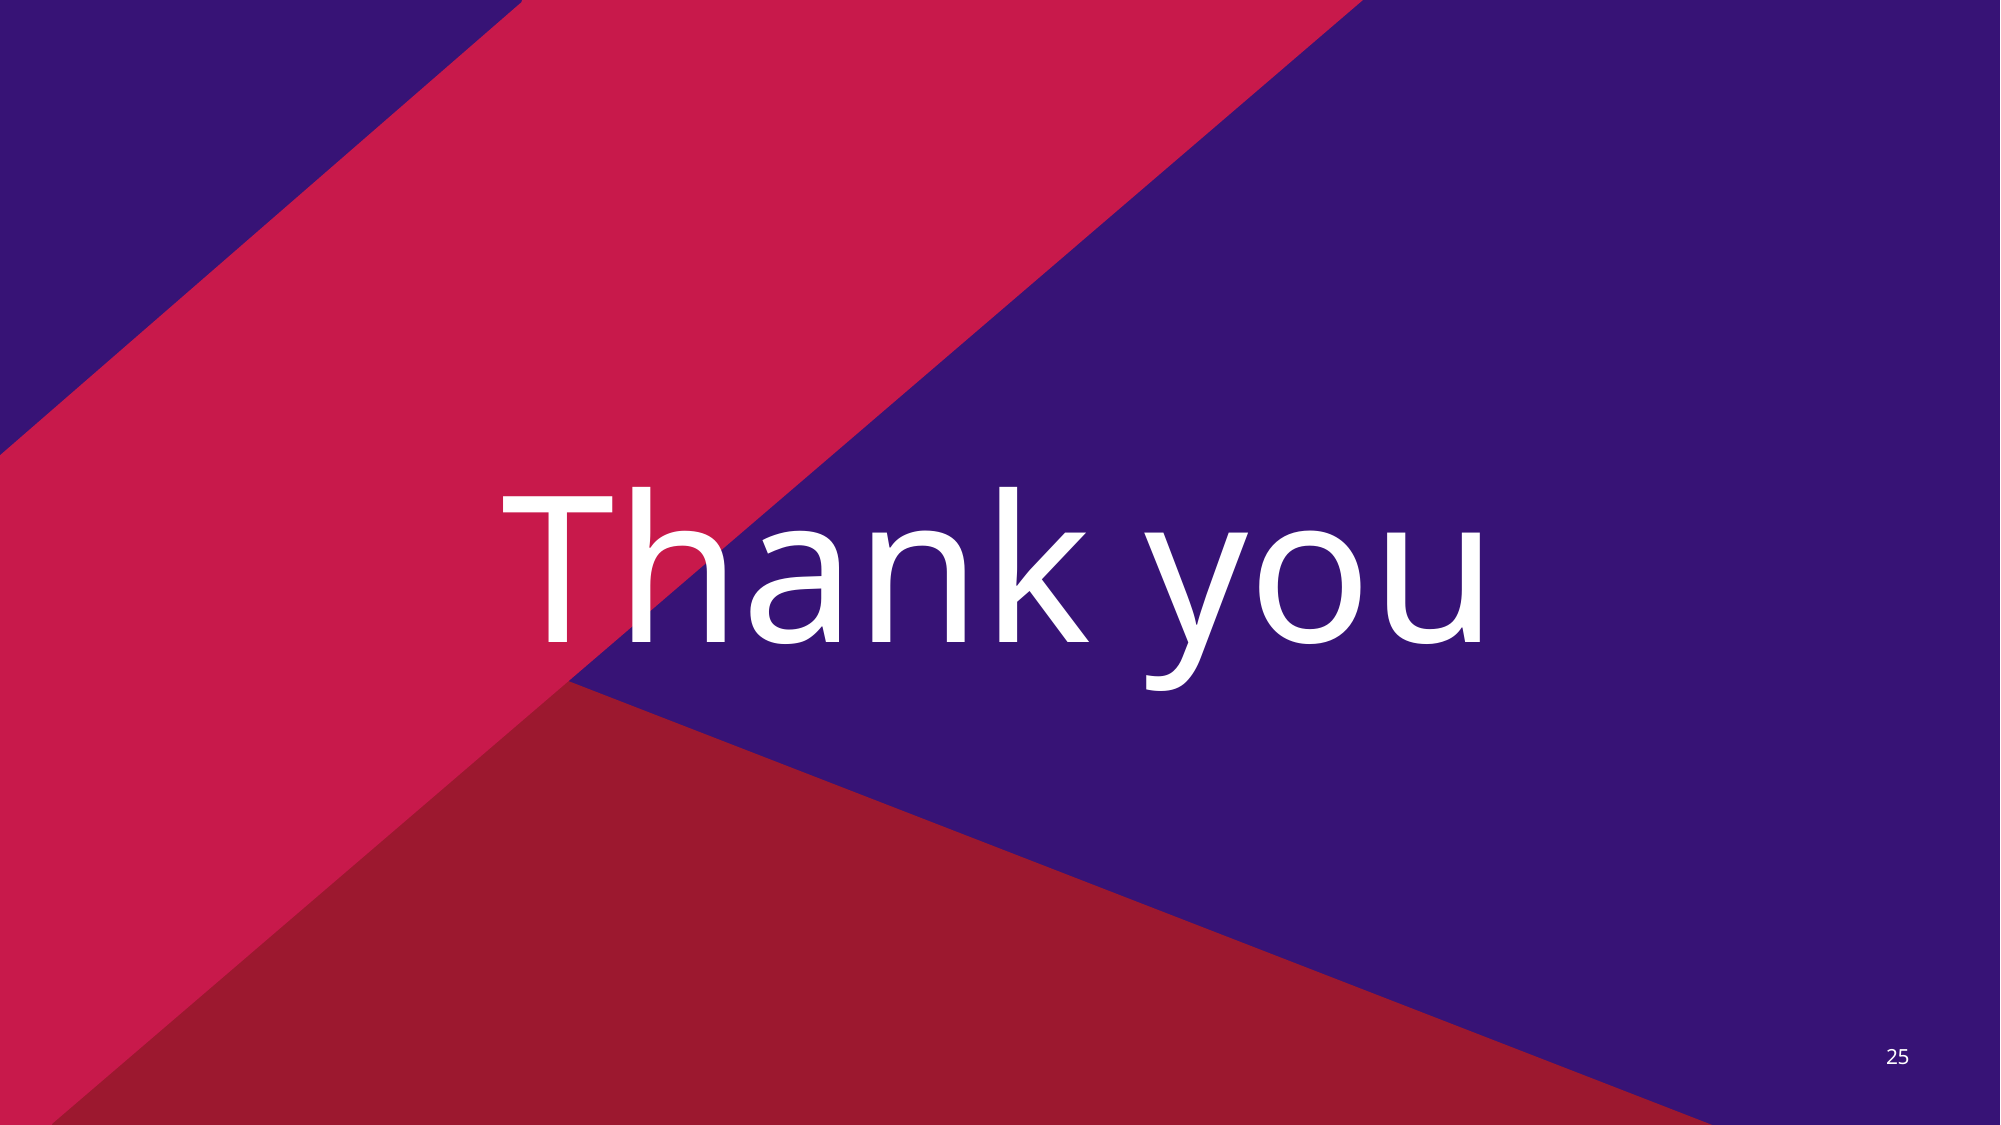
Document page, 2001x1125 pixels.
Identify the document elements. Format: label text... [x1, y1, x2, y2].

slide_number 25 [1769, 1012, 1910, 1072]
